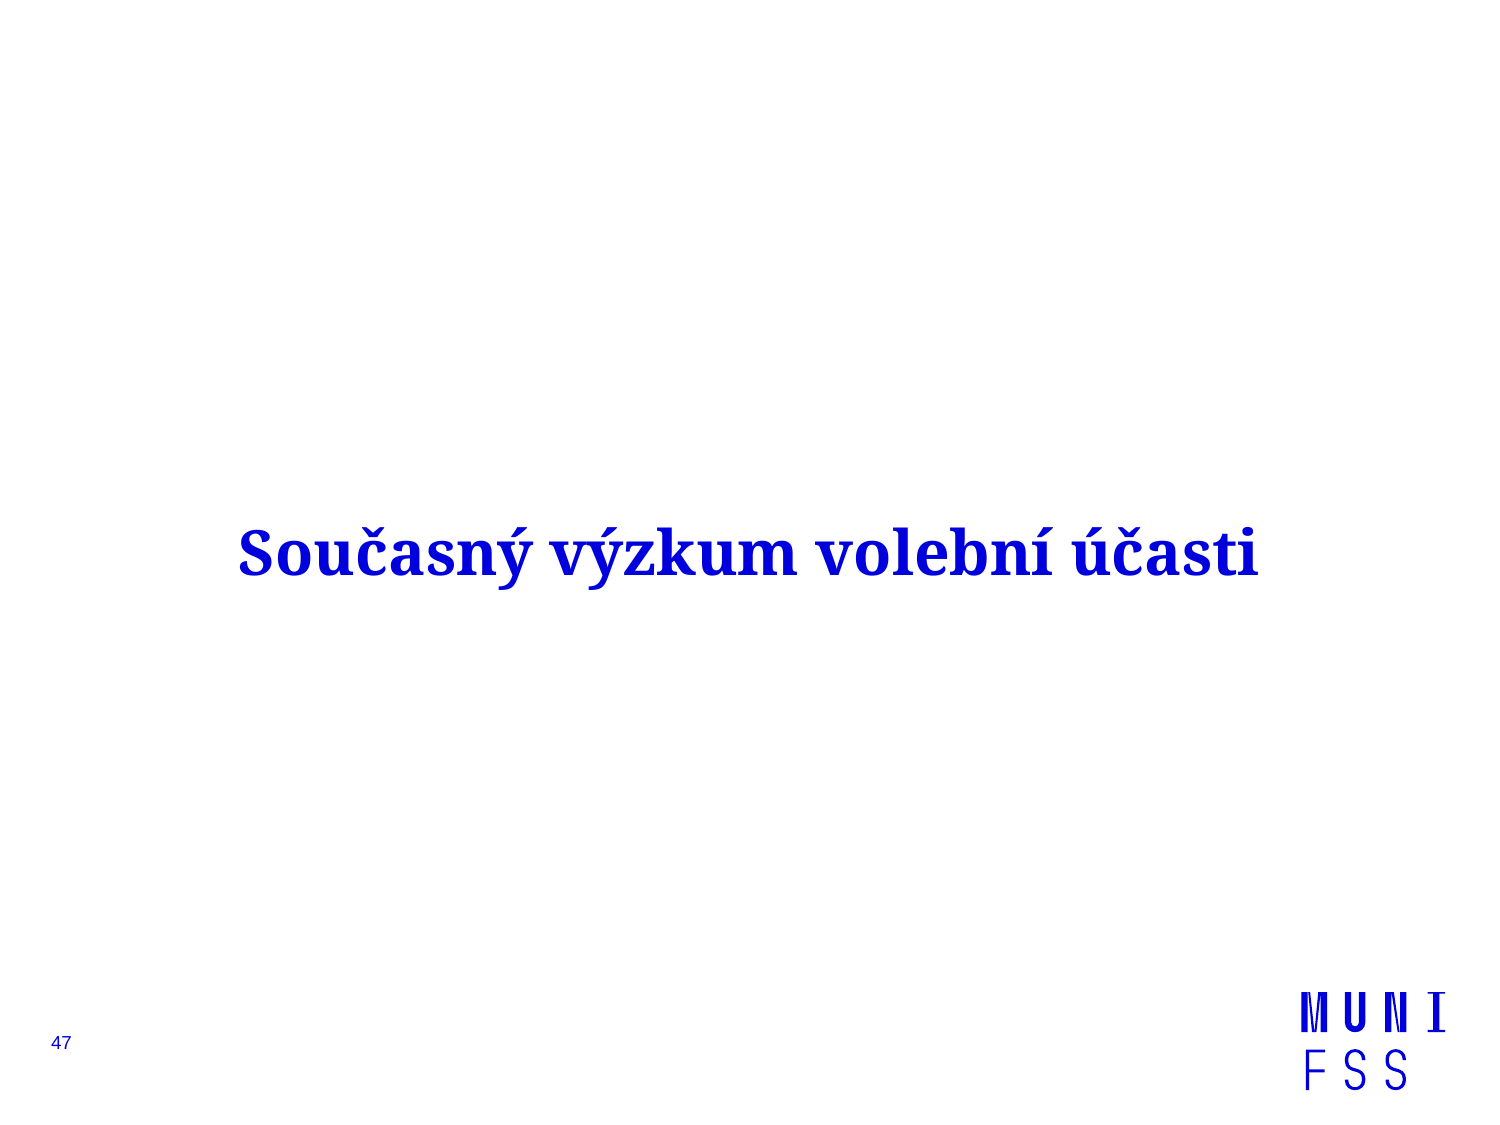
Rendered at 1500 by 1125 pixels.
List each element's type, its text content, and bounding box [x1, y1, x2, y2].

title Současný výzkum volební účasti [88, 525, 1412, 600]
slide_number 47 [50, 1021, 82, 1063]
